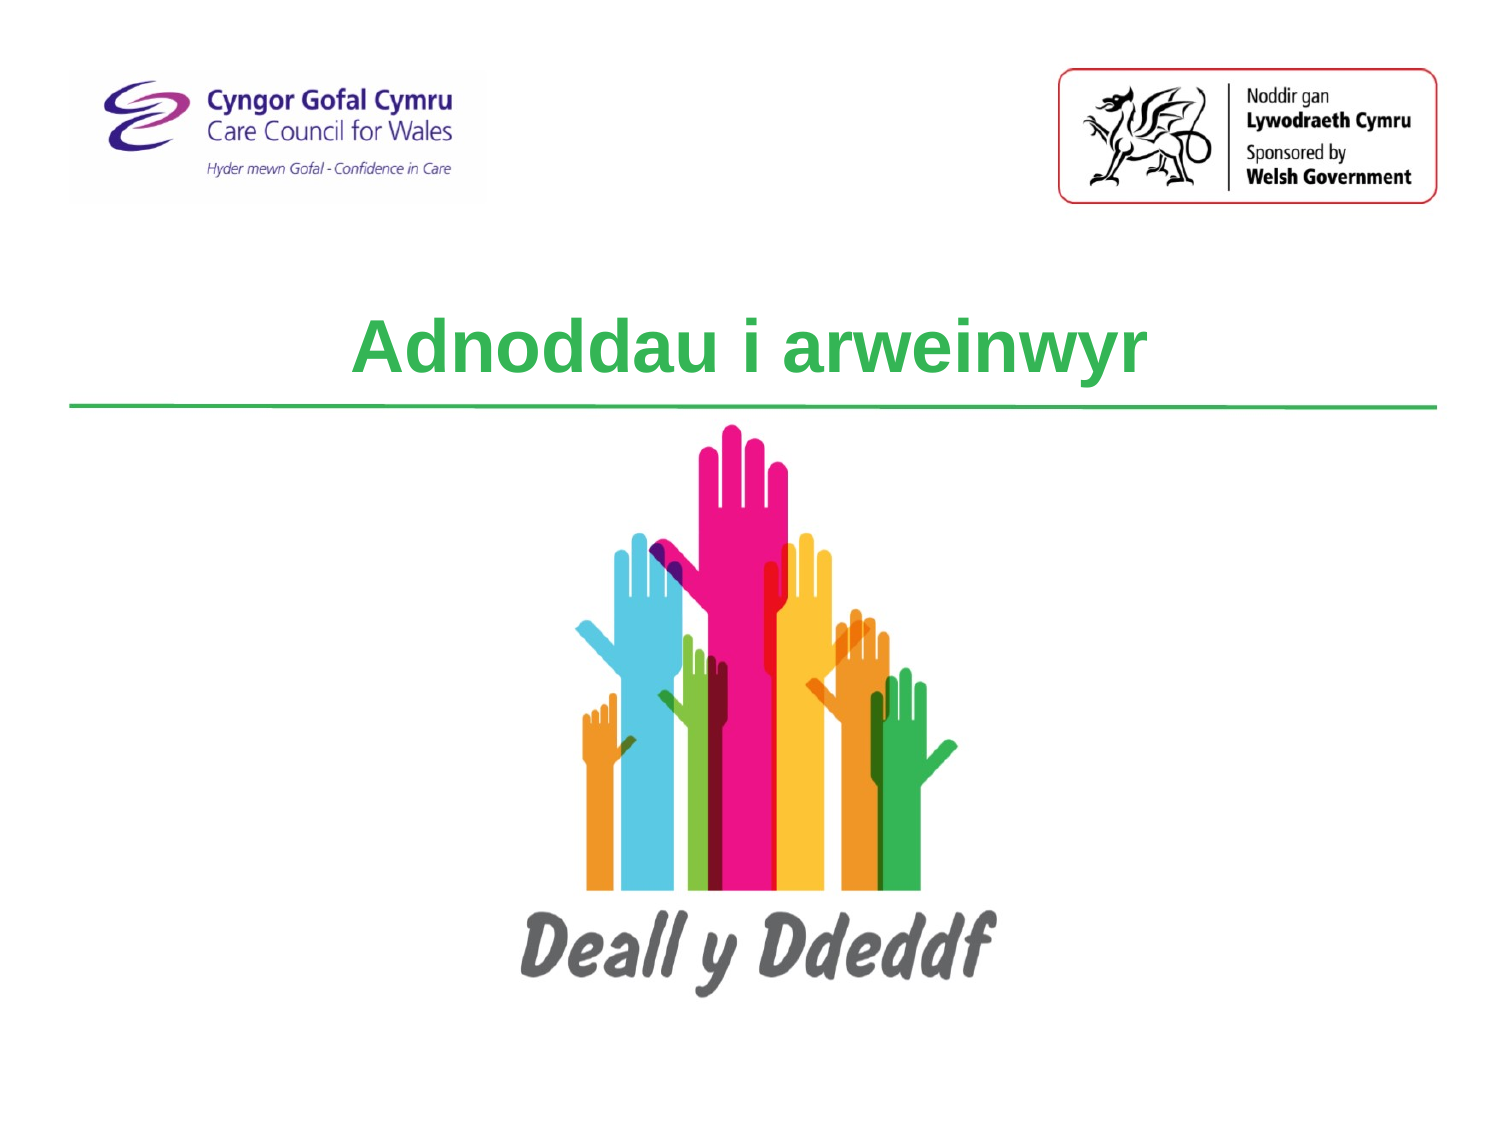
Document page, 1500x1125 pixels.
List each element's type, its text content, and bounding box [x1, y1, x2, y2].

picture [0, 395, 1500, 1125]
text_box [395, 579, 1360, 788]
picture [0, 0, 1500, 289]
text_box Adnoddau i arweinwyr [0, 289, 1500, 395]
